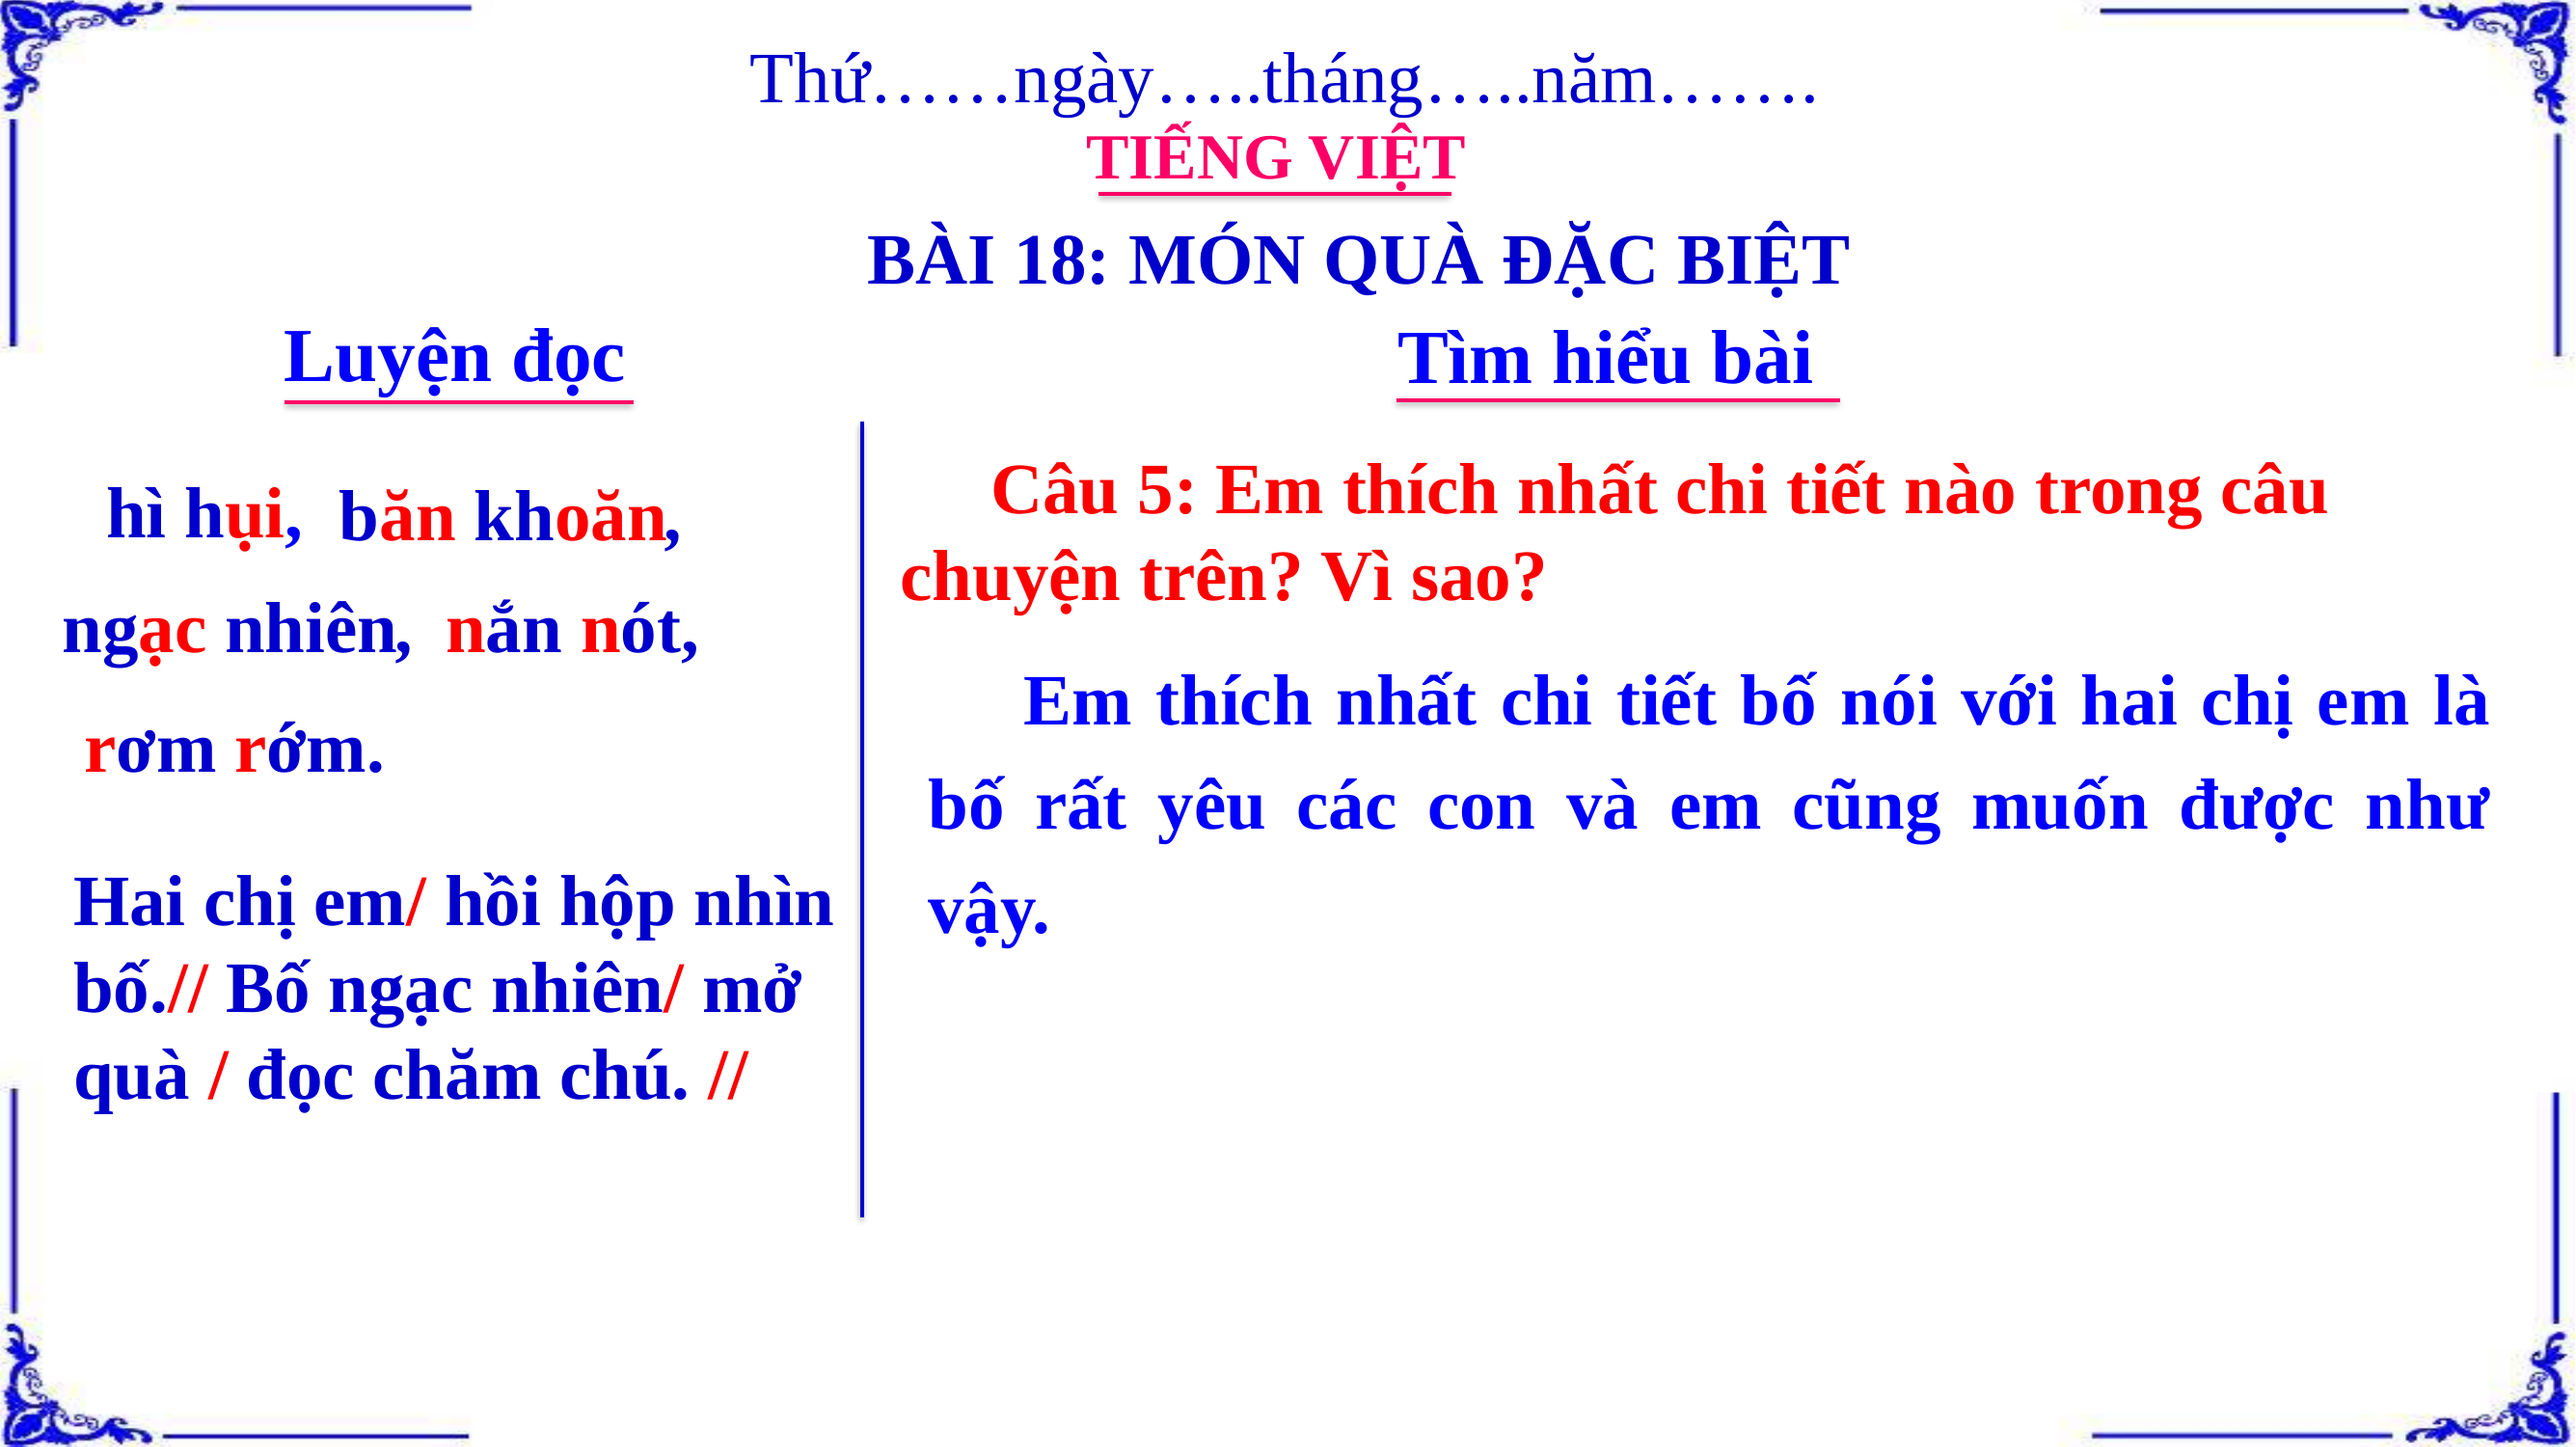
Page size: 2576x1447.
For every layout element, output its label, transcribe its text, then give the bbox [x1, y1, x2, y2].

text_box Em thích nhất chi tiết bố nói với hai chị em là bố rất yêu các con và em cũng muốn được như vậy. [913, 628, 2506, 955]
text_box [271, 298, 639, 403]
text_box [1384, 301, 1841, 406]
picture [0, 0, 2576, 1447]
text_box rơm rớm. [69, 693, 408, 794]
text_box Câu 5: Em thích nhất chi tiết nào trong câu chuyện trên? Vì sao? [885, 433, 2506, 622]
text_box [730, 23, 1841, 201]
text_box ngạc nhiên, [47, 573, 456, 675]
text_box Hai chị em/ hồi hộp nhìn bố.// Bố ngạc nhiên/ mở quà / đọc chăm chú. // [59, 846, 852, 1122]
text_box hì hụi, [92, 457, 347, 560]
text_box BÀI 18: MÓN QUÀ ĐẶC BIỆT [707, 200, 2011, 311]
text_box băn khoăn, [325, 461, 749, 563]
text_box nắn nót, [431, 572, 790, 674]
